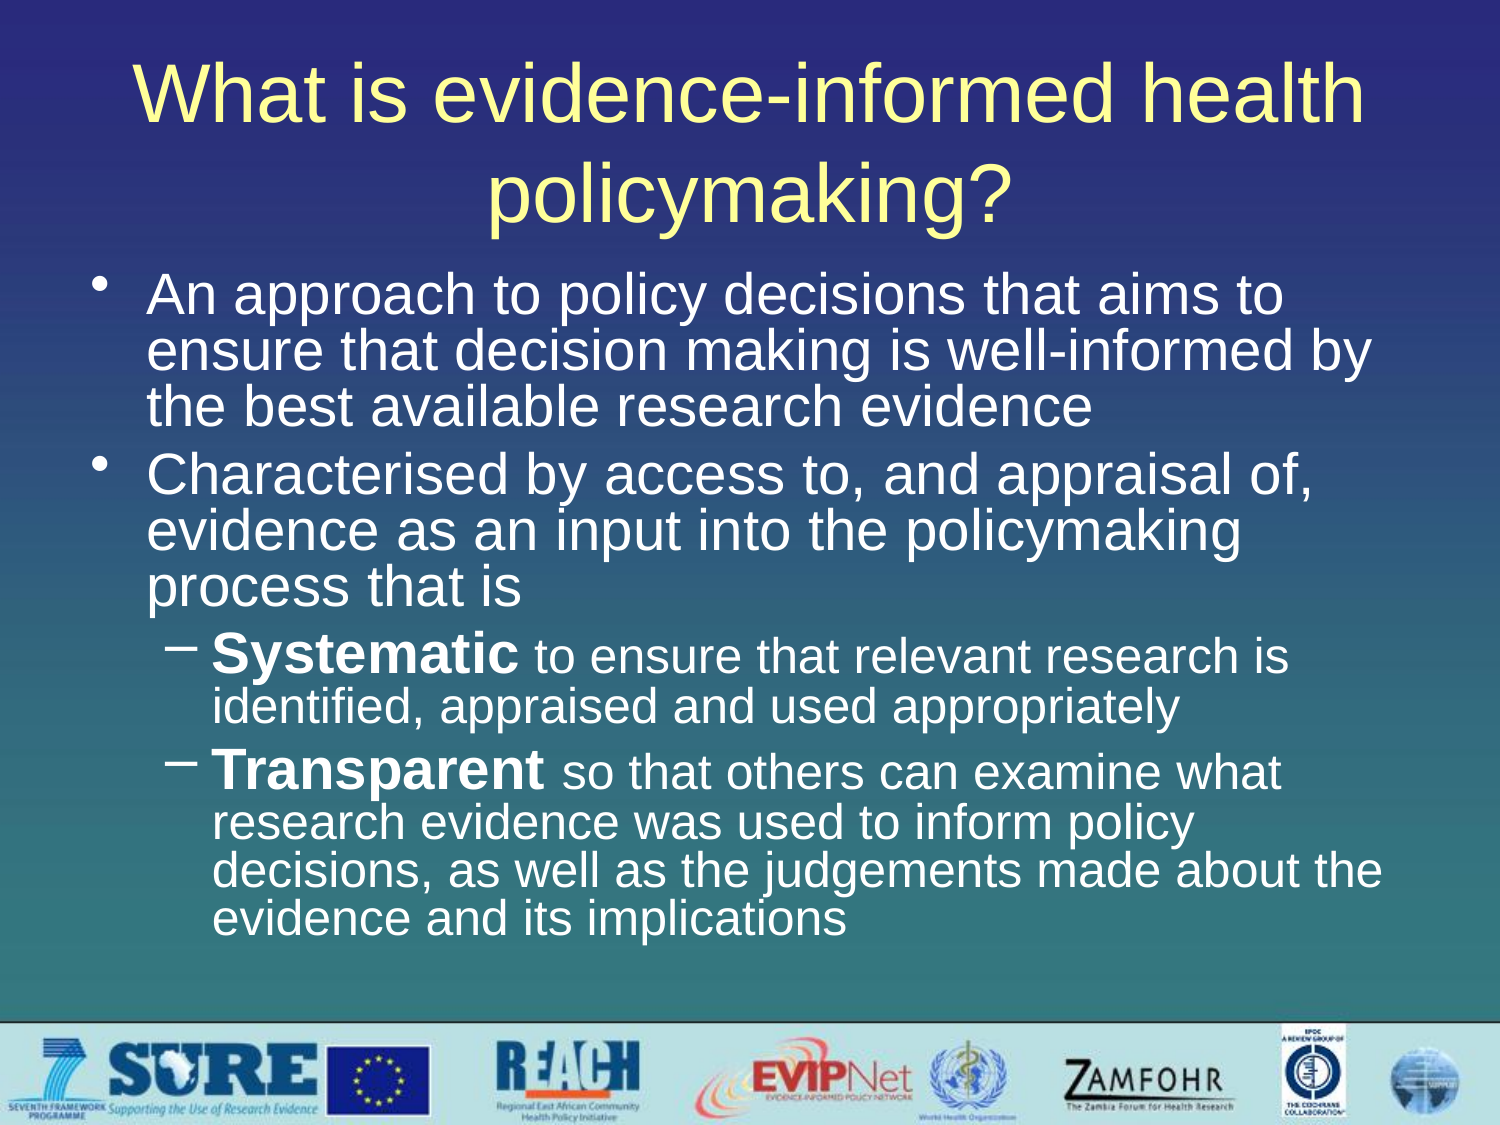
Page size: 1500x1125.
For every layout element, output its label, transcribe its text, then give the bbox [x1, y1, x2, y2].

list An approach to policy decisions that aims to ensure that decision making is well-informed by the best available research evidence Characterised by access to, and appraisal of, evidence as an input into the policymaking process that is Systematic to ensure that relevant research is identified, appraised and used appropriately Transparent so that others can examine what research evidence was used to inform policy decisions, as well as the judgements made about the evidence and its implications [74, 262, 1426, 1006]
picture [0, 0, 1500, 1125]
title What is evidence-informed health policymaking? [74, 44, 1426, 233]
